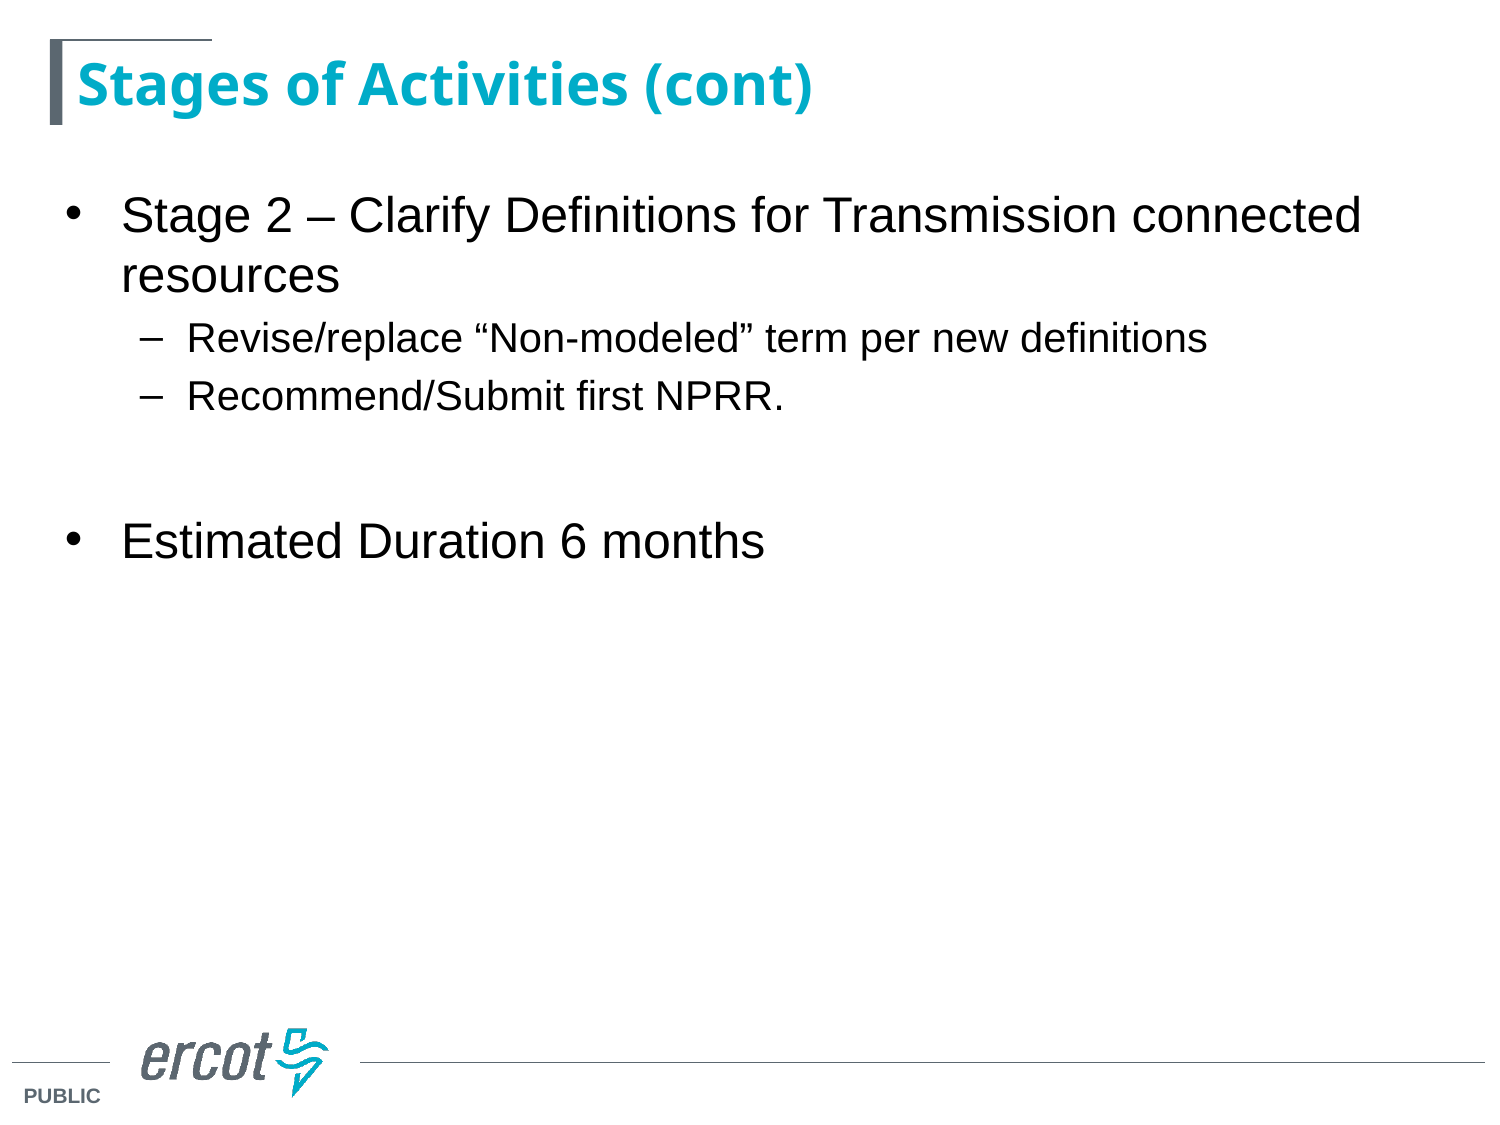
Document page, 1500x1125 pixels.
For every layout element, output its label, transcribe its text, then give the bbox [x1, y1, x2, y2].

picture [137, 1024, 332, 1100]
list Stage 2 – Clarify Definitions for Transmission connected resources Revise/replace “Non-modeled” term per new definitions Recommend/Submit first NPRR. Estimated Duration 6 months [50, 174, 1450, 884]
title Stages of Activities (cont) [62, 39, 1450, 174]
